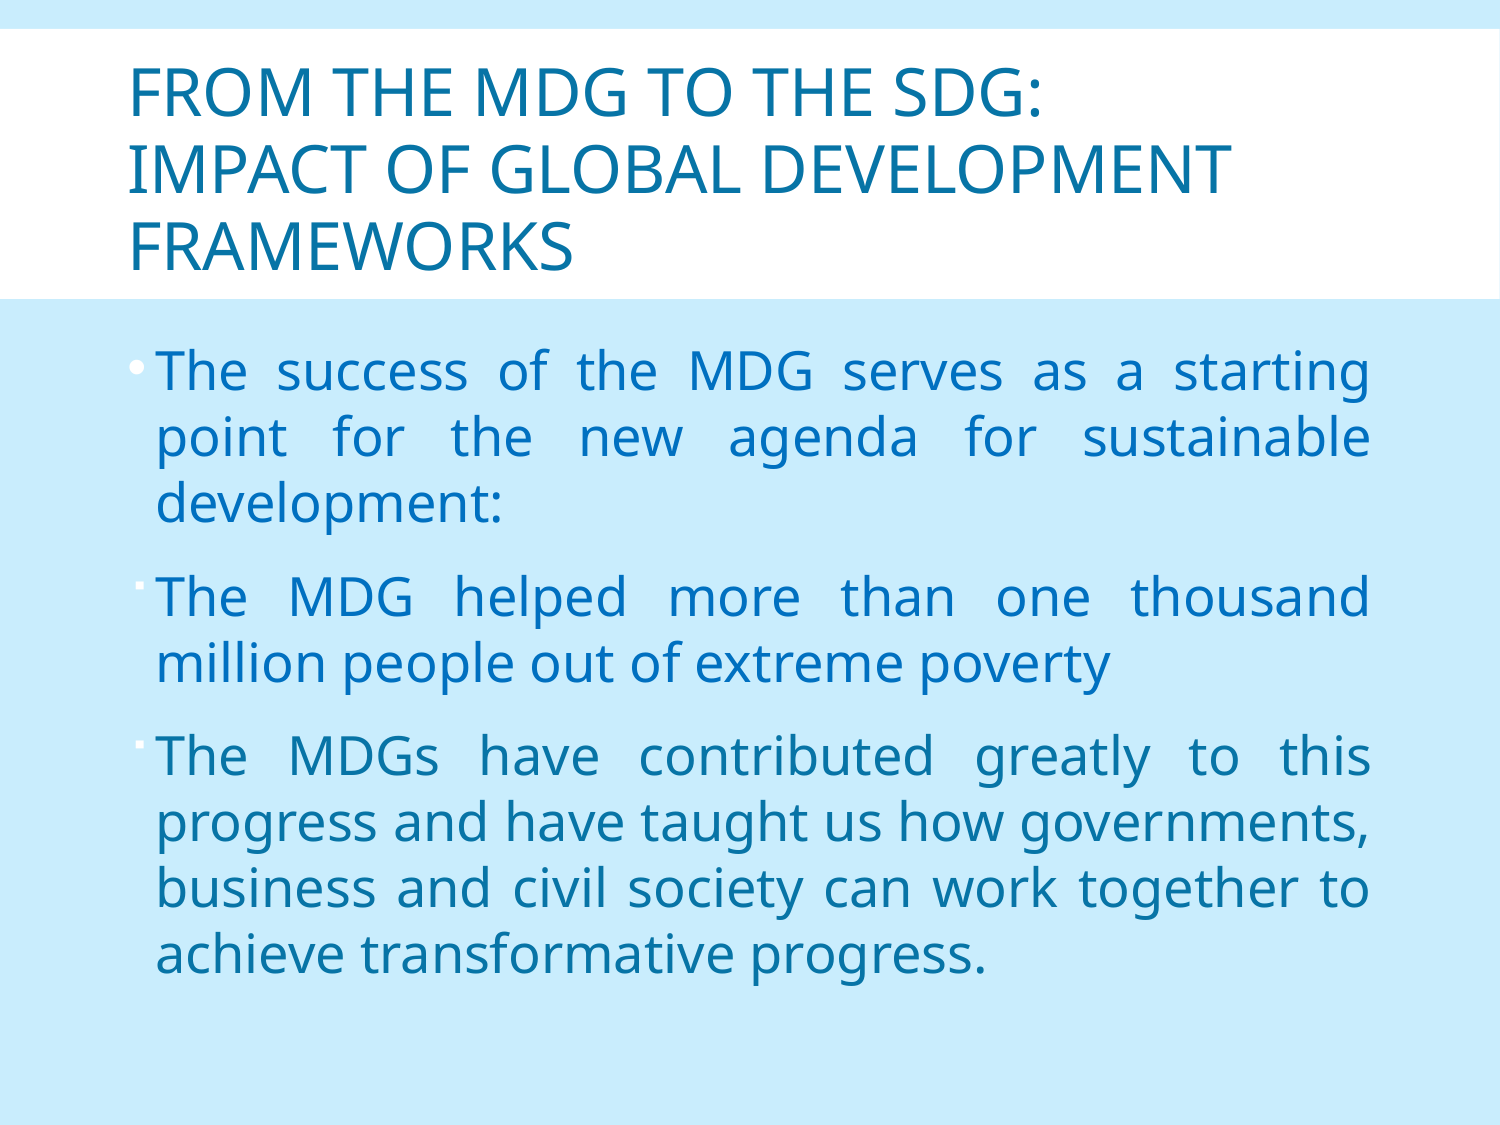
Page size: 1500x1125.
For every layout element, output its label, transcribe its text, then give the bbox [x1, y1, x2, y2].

title From the MDG to the SDG: Impact of global development frameworks [112, 46, 1388, 295]
list The success of the MDG serves as a starting point for the new agenda for sustainable development: The MDG helped more than one thousand million people out of extreme poverty The MDGs have contributed greatly to this progress and have taught us how governments, business and civil society can work together to achieve transformative progress. [112, 329, 1388, 1020]
